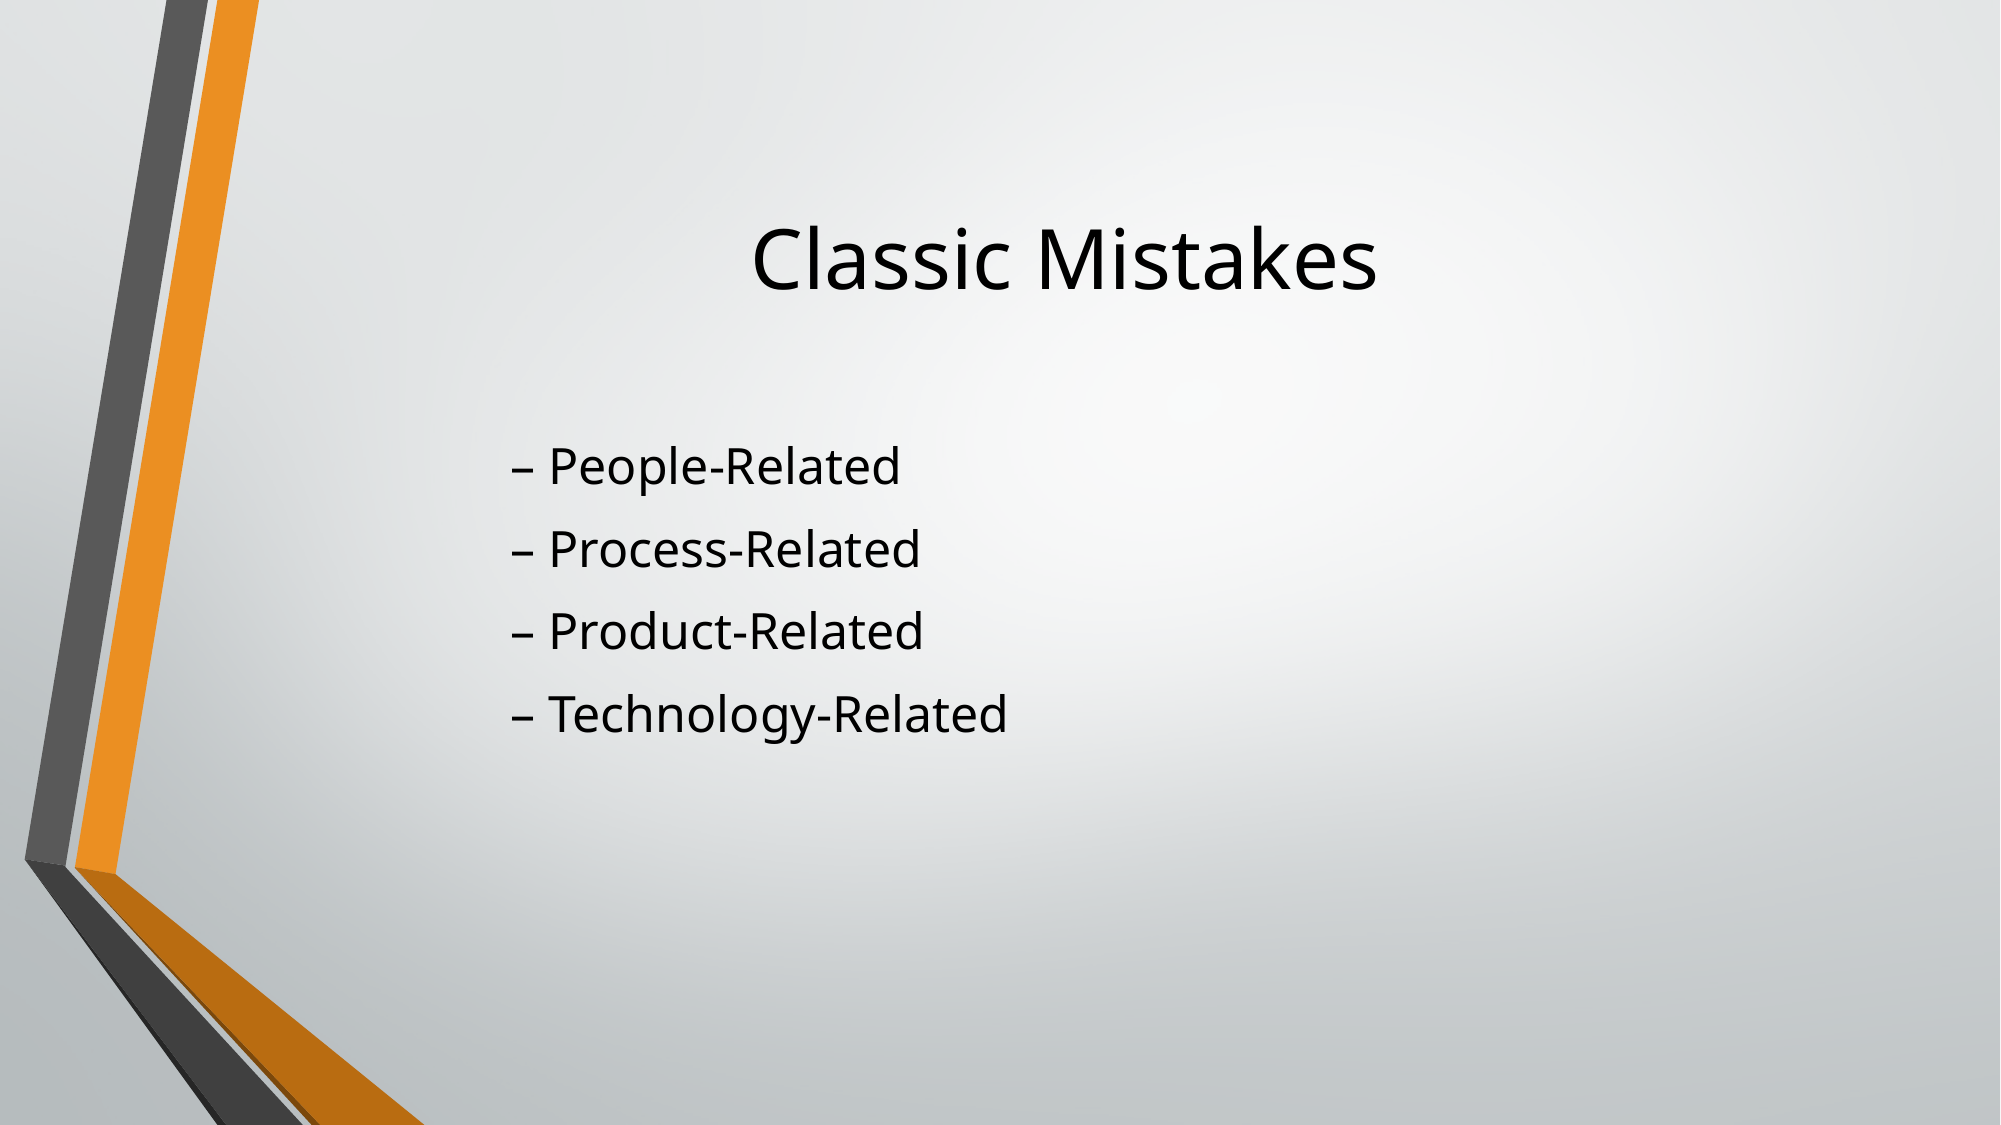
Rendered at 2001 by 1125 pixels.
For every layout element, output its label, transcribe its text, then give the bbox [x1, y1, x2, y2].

title Classic Mistakes [243, 112, 1887, 400]
list – People-Related – Process-Related – Product-Related – Technology-Related [495, 332, 2000, 845]
